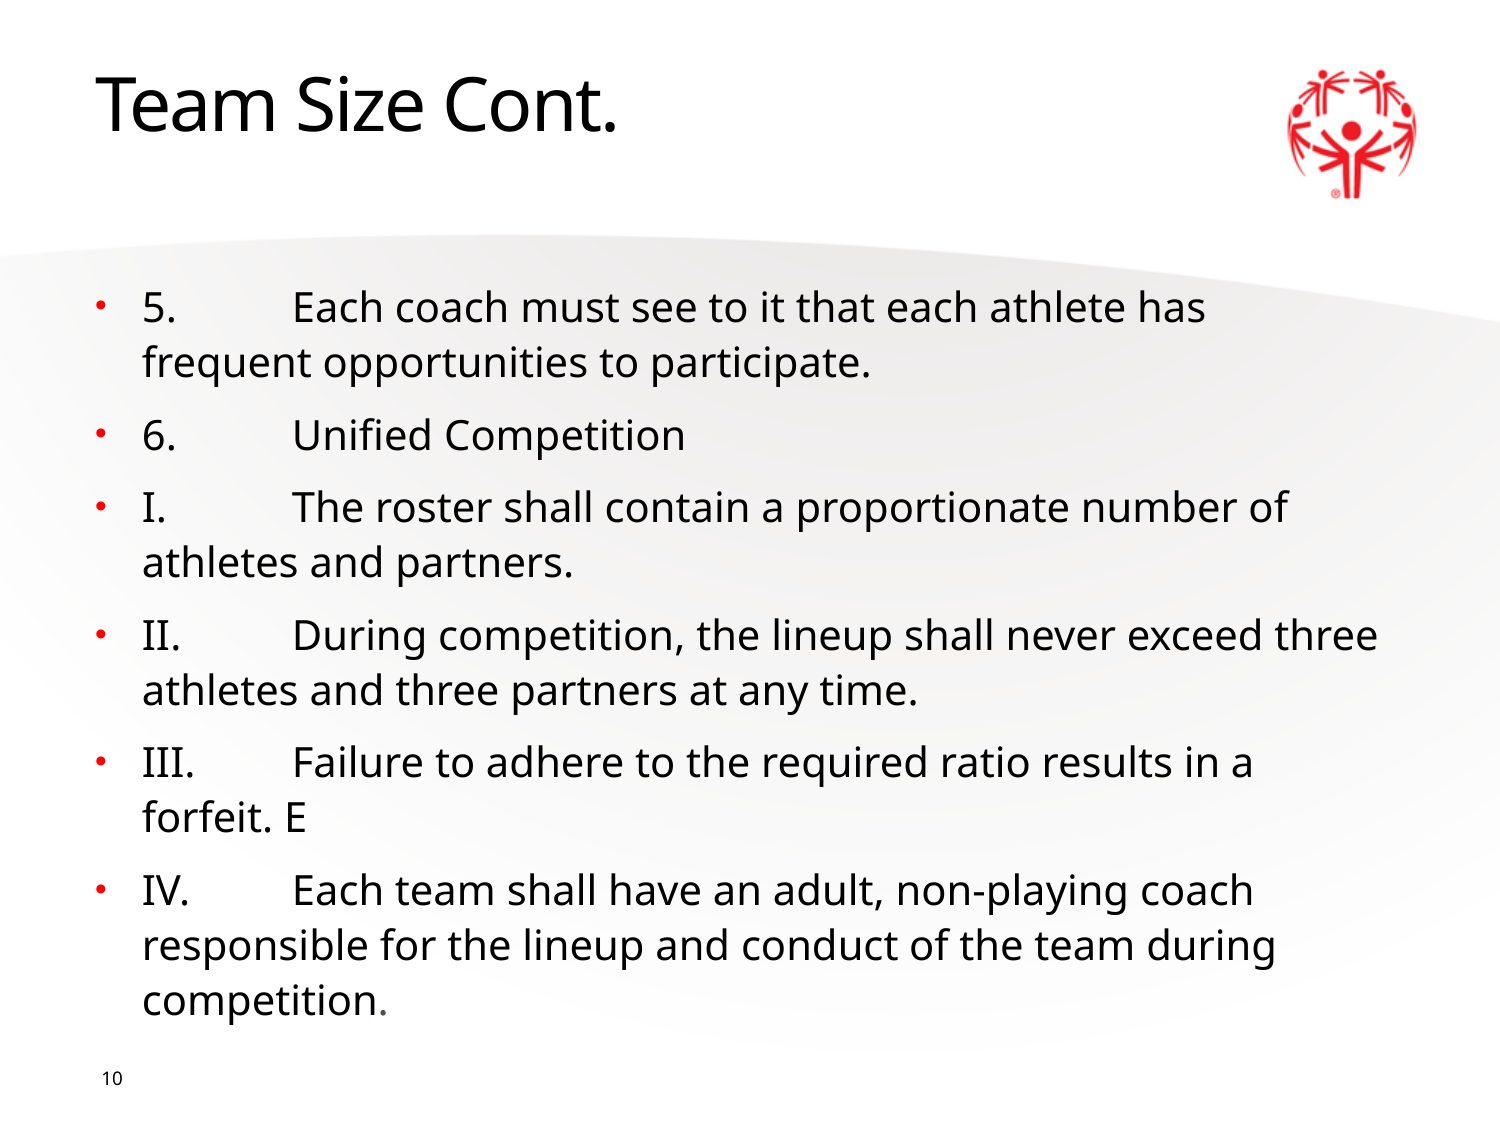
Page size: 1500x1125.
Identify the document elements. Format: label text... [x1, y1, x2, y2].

list 5. Each coach must see to it that each athlete has frequent opportunities to participate. 6. Unified Competition I. The roster shall contain a proportionate number of athletes and partners. II. During competition, the lineup shall never exceed three athletes and three partners at any time. III. Failure to adhere to the required ratio results in a forfeit. E IV. Each team shall have an adult, non-playing coach responsible for the lineup and conduct of the team during competition. [89, 202, 1388, 965]
picture [0, 0, 1500, 1125]
slide_number 10 [90, 1061, 665, 1093]
title Team Size Cont. [89, 60, 1247, 202]
